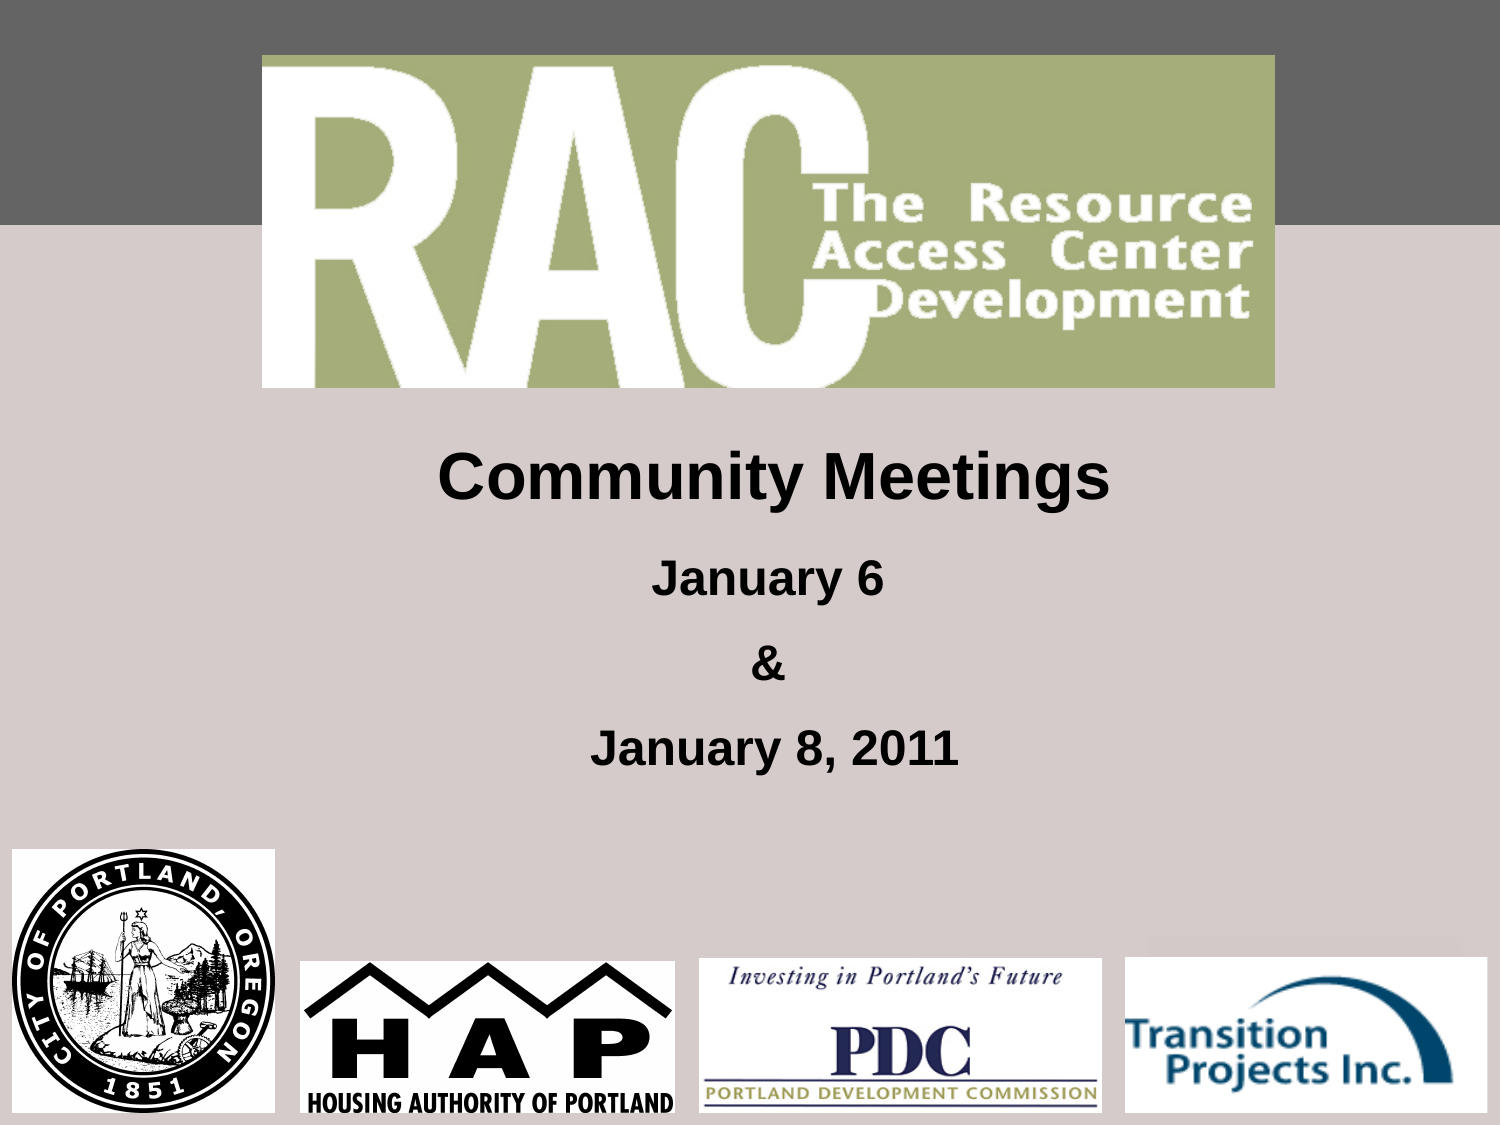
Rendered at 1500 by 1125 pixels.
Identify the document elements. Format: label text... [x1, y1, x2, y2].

picture [1124, 937, 1488, 1113]
picture [299, 961, 676, 1113]
picture [262, 55, 1276, 388]
picture [12, 849, 276, 1113]
picture [699, 958, 1102, 1113]
text_box Community Meetings January 6 & January 8, 2011 [125, 425, 1425, 900]
